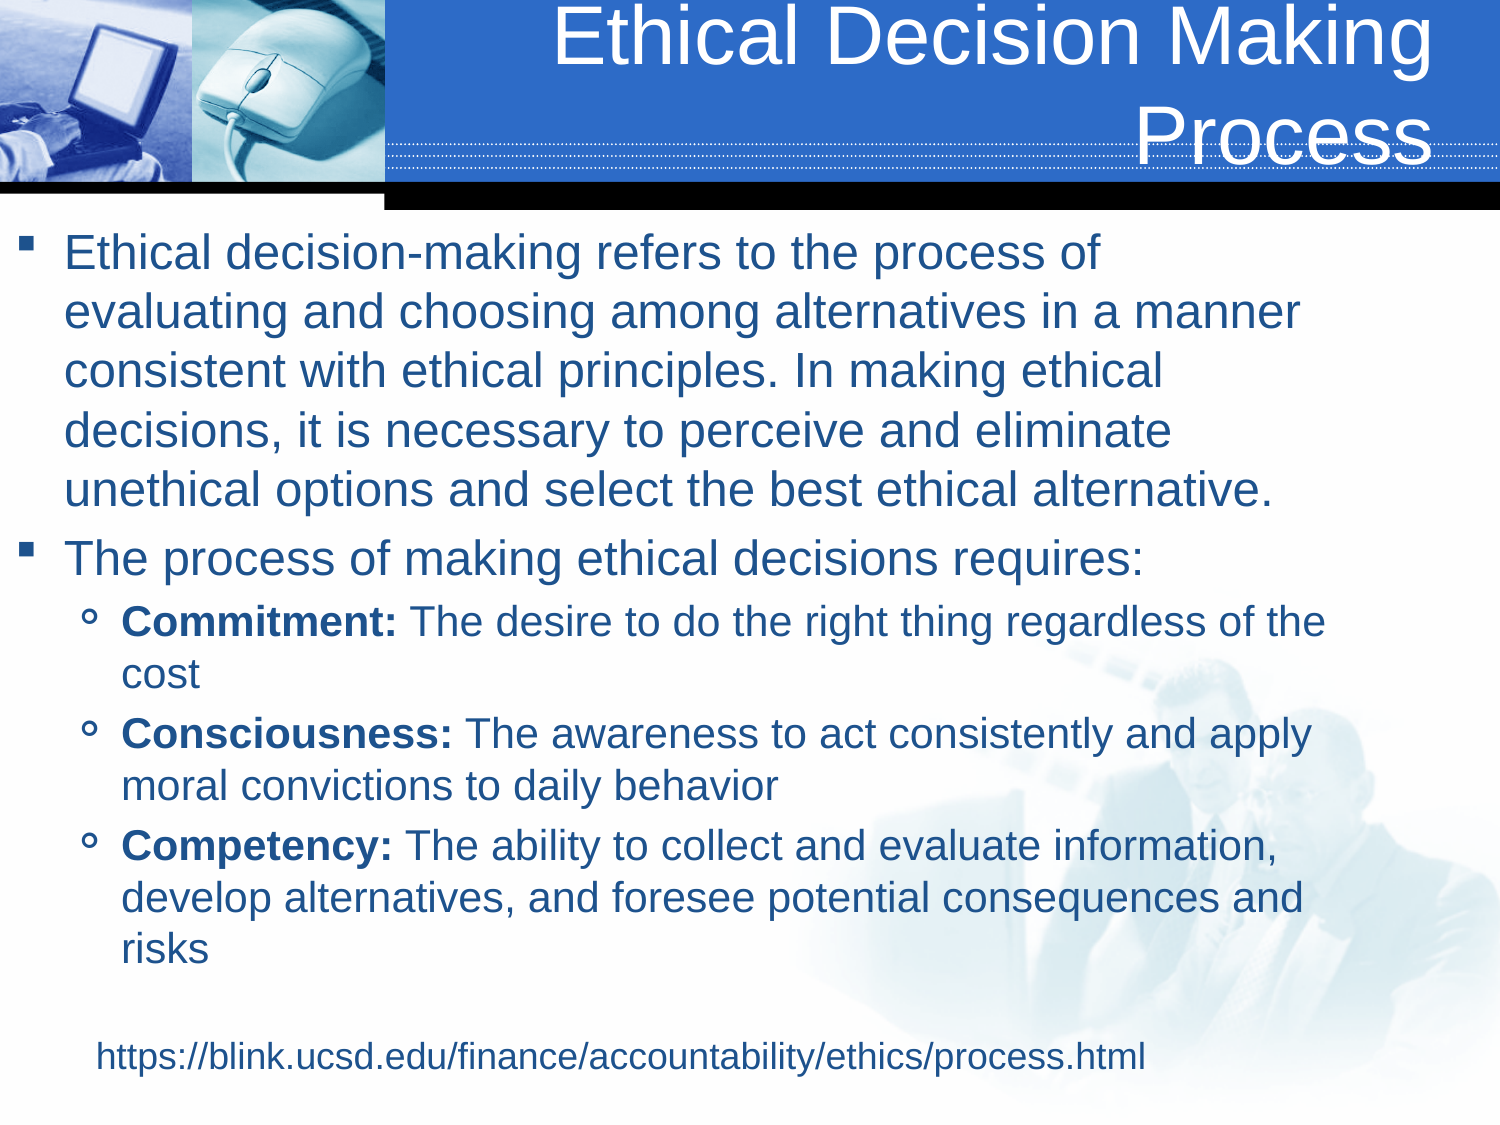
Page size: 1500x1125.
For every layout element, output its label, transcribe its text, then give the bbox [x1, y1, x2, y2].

title Ethical Decision Making Process [412, 37, 1450, 125]
list Ethical decision-making refers to the process of evaluating and choosing among alternatives in a manner consistent with ethical principles. In making ethical decisions, it is necessary to perceive and eliminate unethical options and select the best ethical alternative. The process of making ethical decisions requires: Commitment: The desire to do the right thing regardless of the cost Consciousness: The awareness to act consistently and apply moral convictions to daily behavior Competency: The ability to collect and evaluate information, develop alternatives, and foresee potential consequences and risks [0, 212, 1350, 1037]
picture [0, 0, 385, 181]
text_box https://blink.ucsd.edu/finance/accountability/ethics/process.html [81, 1024, 1162, 1085]
picture [0, 194, 1500, 1125]
